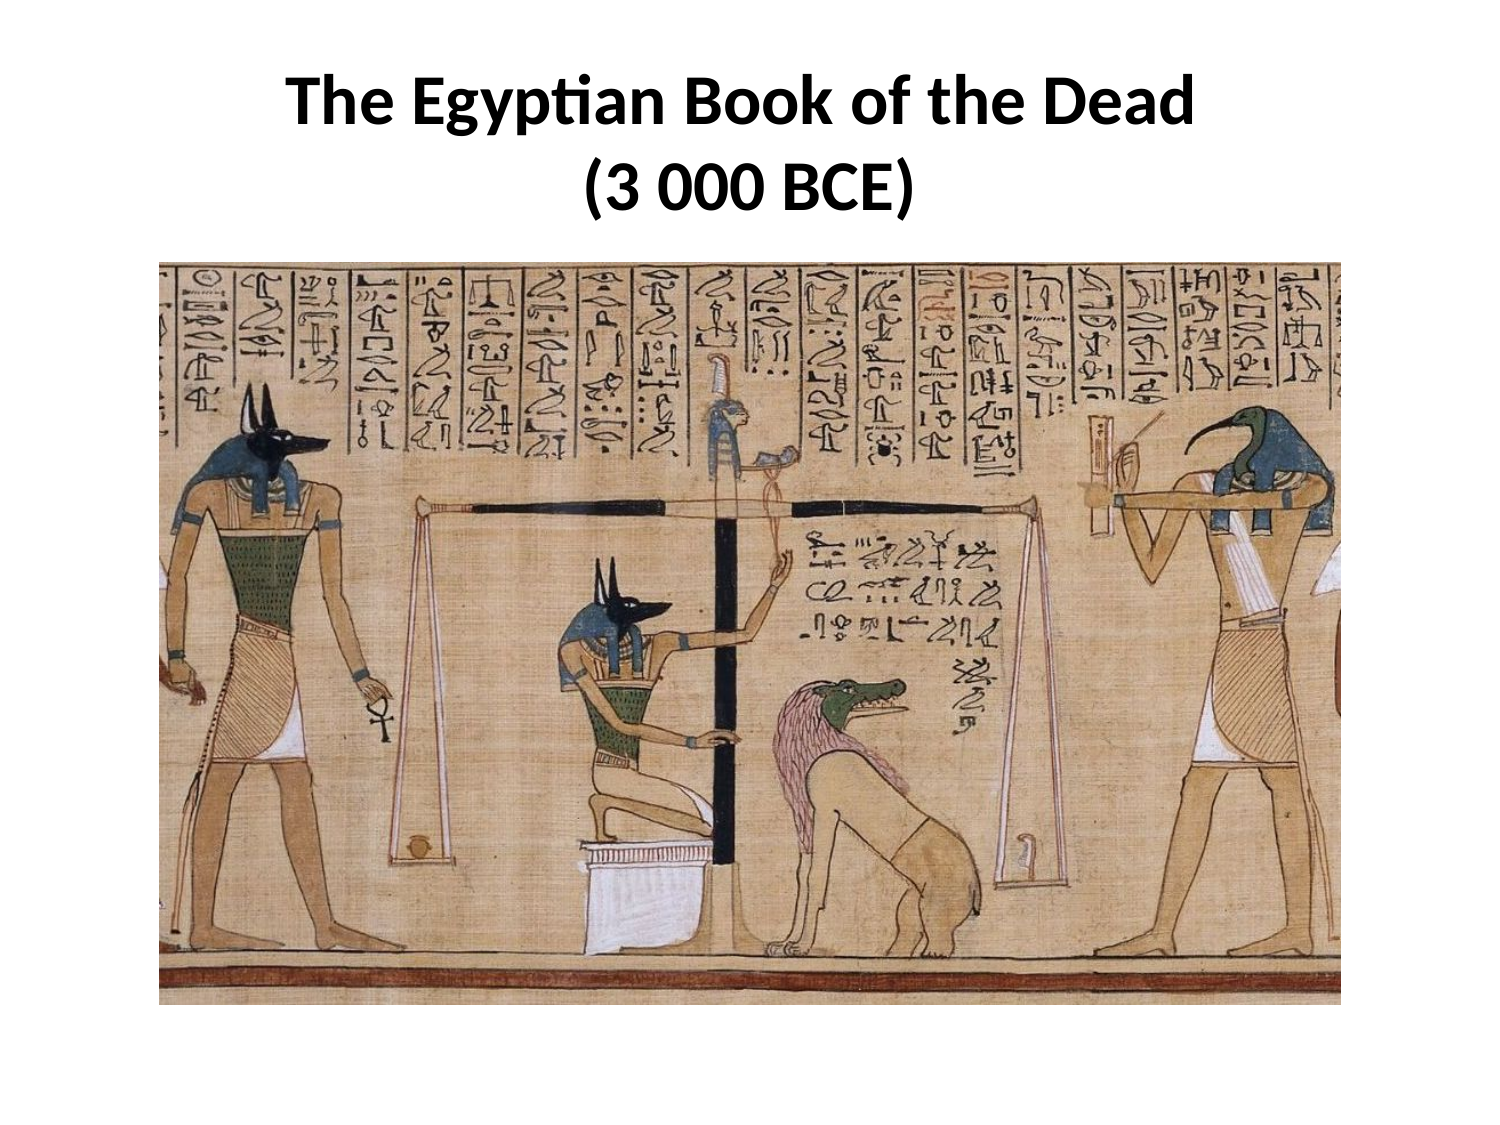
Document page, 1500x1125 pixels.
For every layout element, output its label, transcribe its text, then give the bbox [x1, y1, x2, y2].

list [159, 262, 1341, 1006]
title The Egyptian Book of the Dead (3 000 BCE) [75, 45, 1425, 233]
